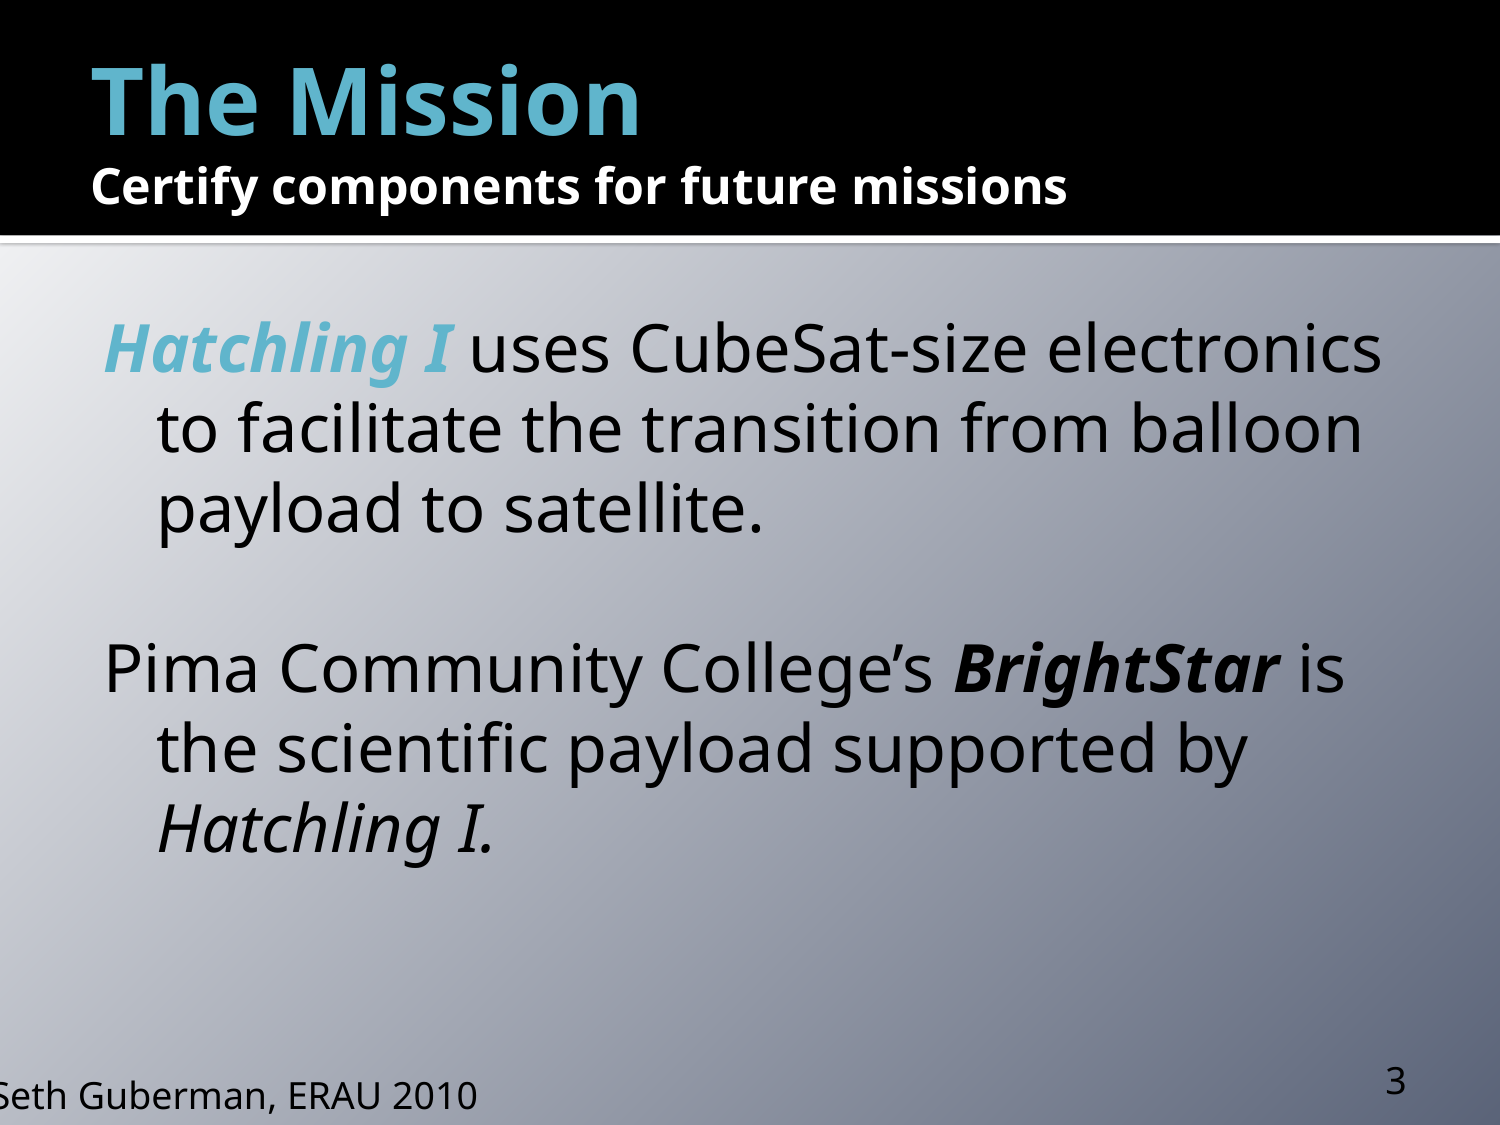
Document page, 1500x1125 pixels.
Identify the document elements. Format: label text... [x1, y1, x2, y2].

text_box Seth Guberman, ERAU 2010 [0, 1064, 494, 1125]
list Hatchling I uses CubeSat-size electronics to facilitate the transition from balloon payload to satellite. Pima Community College’s BrightStar is the scientific payload supported by Hatchling I. [75, 291, 1425, 1050]
title The Mission Certify components for future missions [75, 25, 1425, 231]
text_box 3 [1370, 1049, 1500, 1116]
